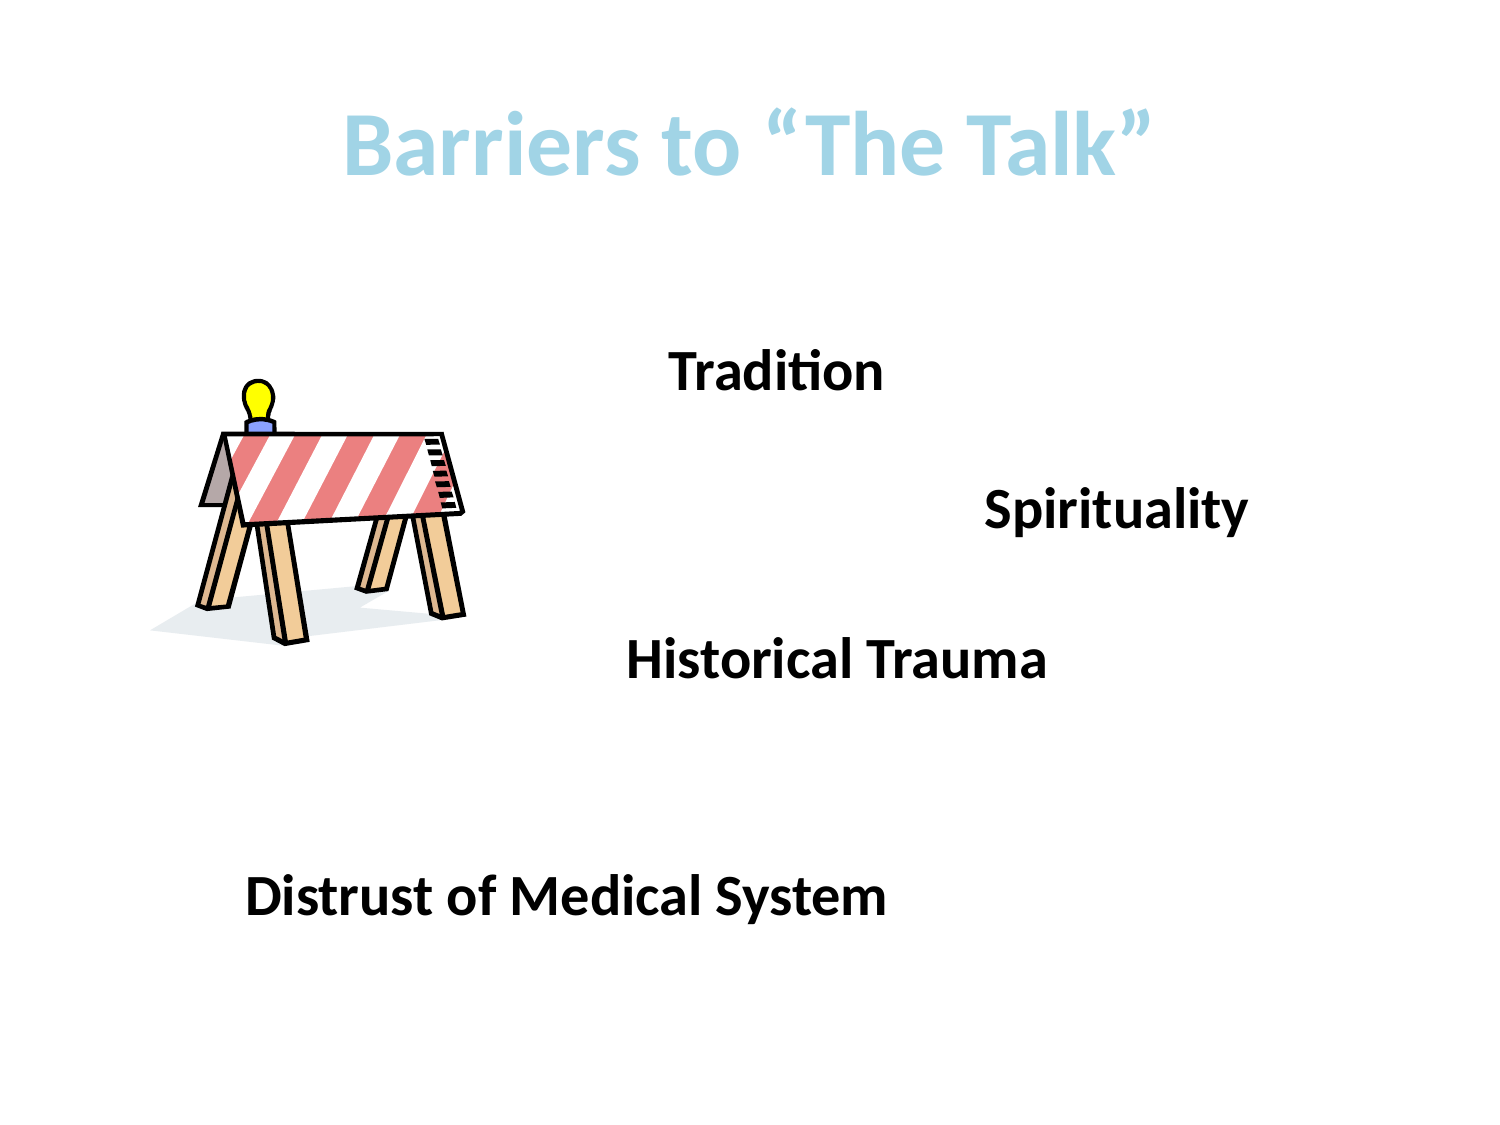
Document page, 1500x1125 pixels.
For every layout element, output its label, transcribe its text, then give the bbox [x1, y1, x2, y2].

text_box Distrust of Medical System [230, 849, 904, 935]
title Barriers to “The Talk” [75, 45, 1425, 233]
text_box Historical Trauma [612, 612, 1063, 698]
text_box Spirituality [970, 462, 1265, 548]
picture [149, 374, 471, 651]
text_box Tradition [654, 324, 900, 410]
